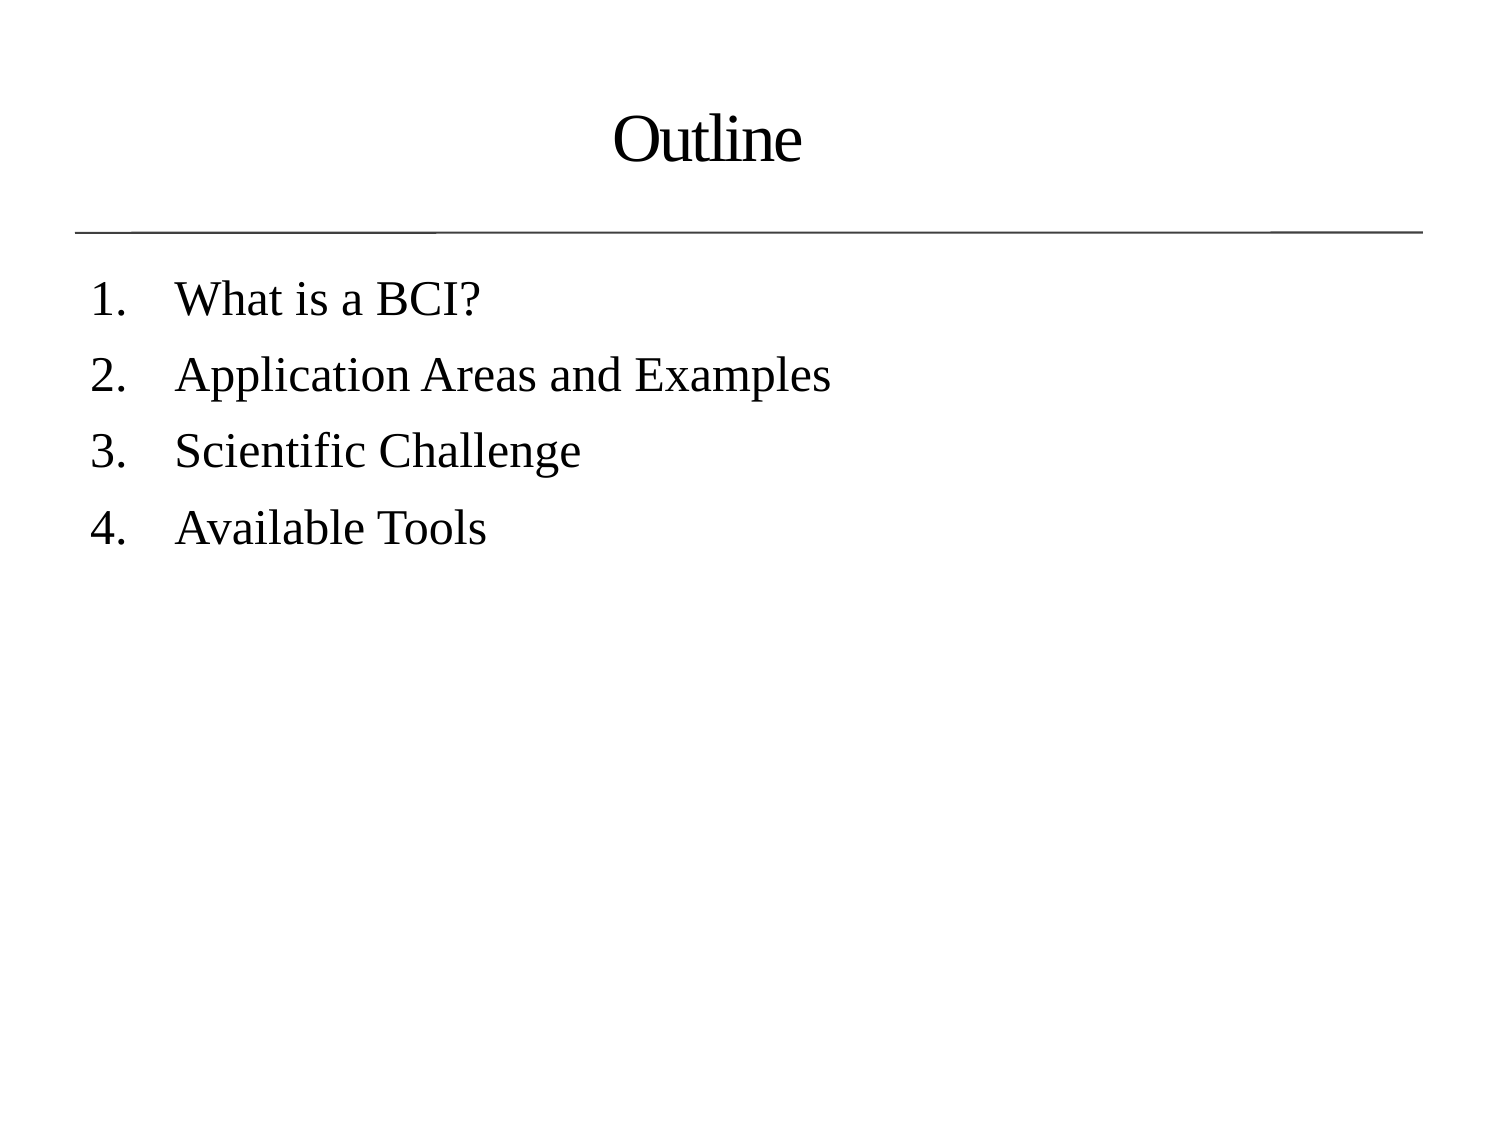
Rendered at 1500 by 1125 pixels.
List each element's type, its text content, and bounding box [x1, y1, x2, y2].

text_box What is a BCI? Application Areas and Examples Scientific Challenge Available Tools [87, 247, 1039, 554]
title Outline [610, 37, 891, 228]
